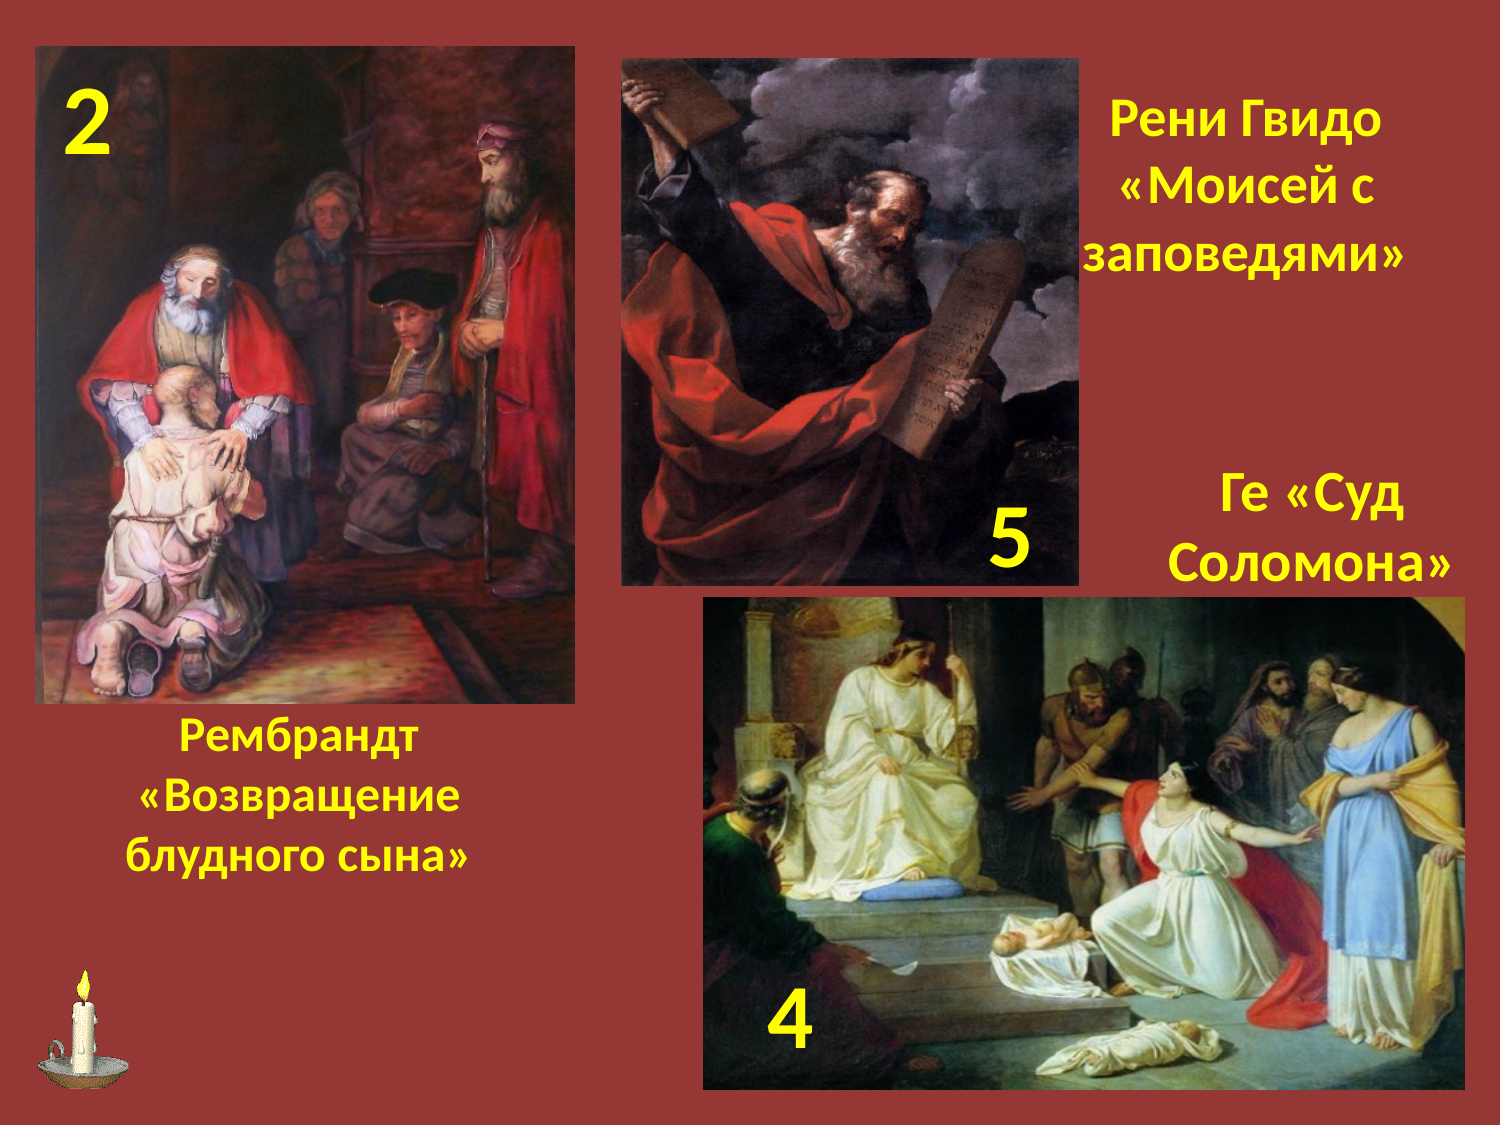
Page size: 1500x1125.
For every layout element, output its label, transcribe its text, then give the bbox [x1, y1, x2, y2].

picture [702, 597, 1466, 1090]
text_box Ге «Суд Соломона» [1124, 445, 1500, 600]
picture [34, 46, 575, 704]
title Рембрандт «Возвращение блудного сына» [46, 713, 551, 903]
text_box Рени Гвидо «Моисей с заповедями» [1083, 70, 1425, 293]
picture [34, 960, 130, 1089]
picture [620, 58, 1079, 587]
